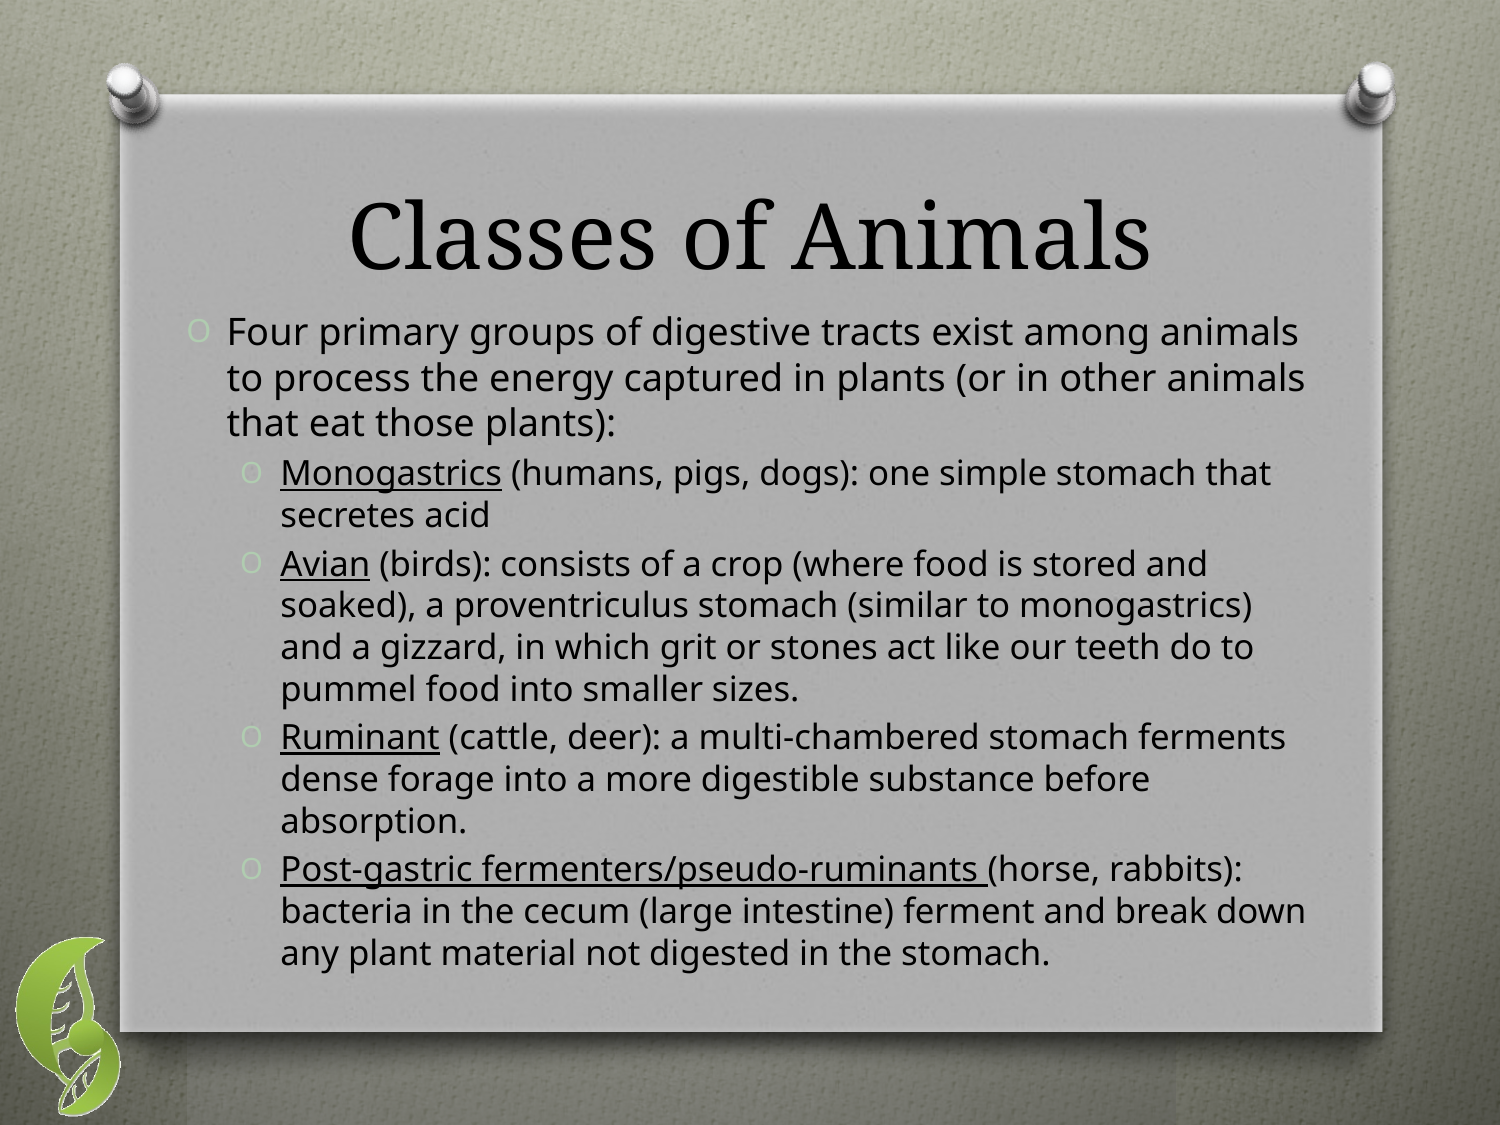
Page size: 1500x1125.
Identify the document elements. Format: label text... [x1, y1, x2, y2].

picture [1317, 35, 1439, 156]
list Four primary groups of digestive tracts exist among animals to process the energy captured in plants (or in other animals that eat those plants): Monogastrics (humans, pigs, dogs): one simple stomach that secretes acid Avian (birds): consists of a crop (where food is stored and soaked), a proventriculus stomach (similar to monogastrics) and a gizzard, in which grit or stones act like our teeth do to pummel food into smaller sizes. Ruminant (cattle, deer): a multi-chambered stomach ferments dense forage into a more digestible substance before absorption. Post-gastric fermenters/pseudo-ruminants (horse, rabbits): bacteria in the cecum (large intestine) ferment and break down any plant material not digested in the stomach. [171, 299, 1325, 987]
title Classes of Animals [179, 134, 1323, 299]
picture [75, 29, 198, 153]
picture [0, 924, 187, 1125]
